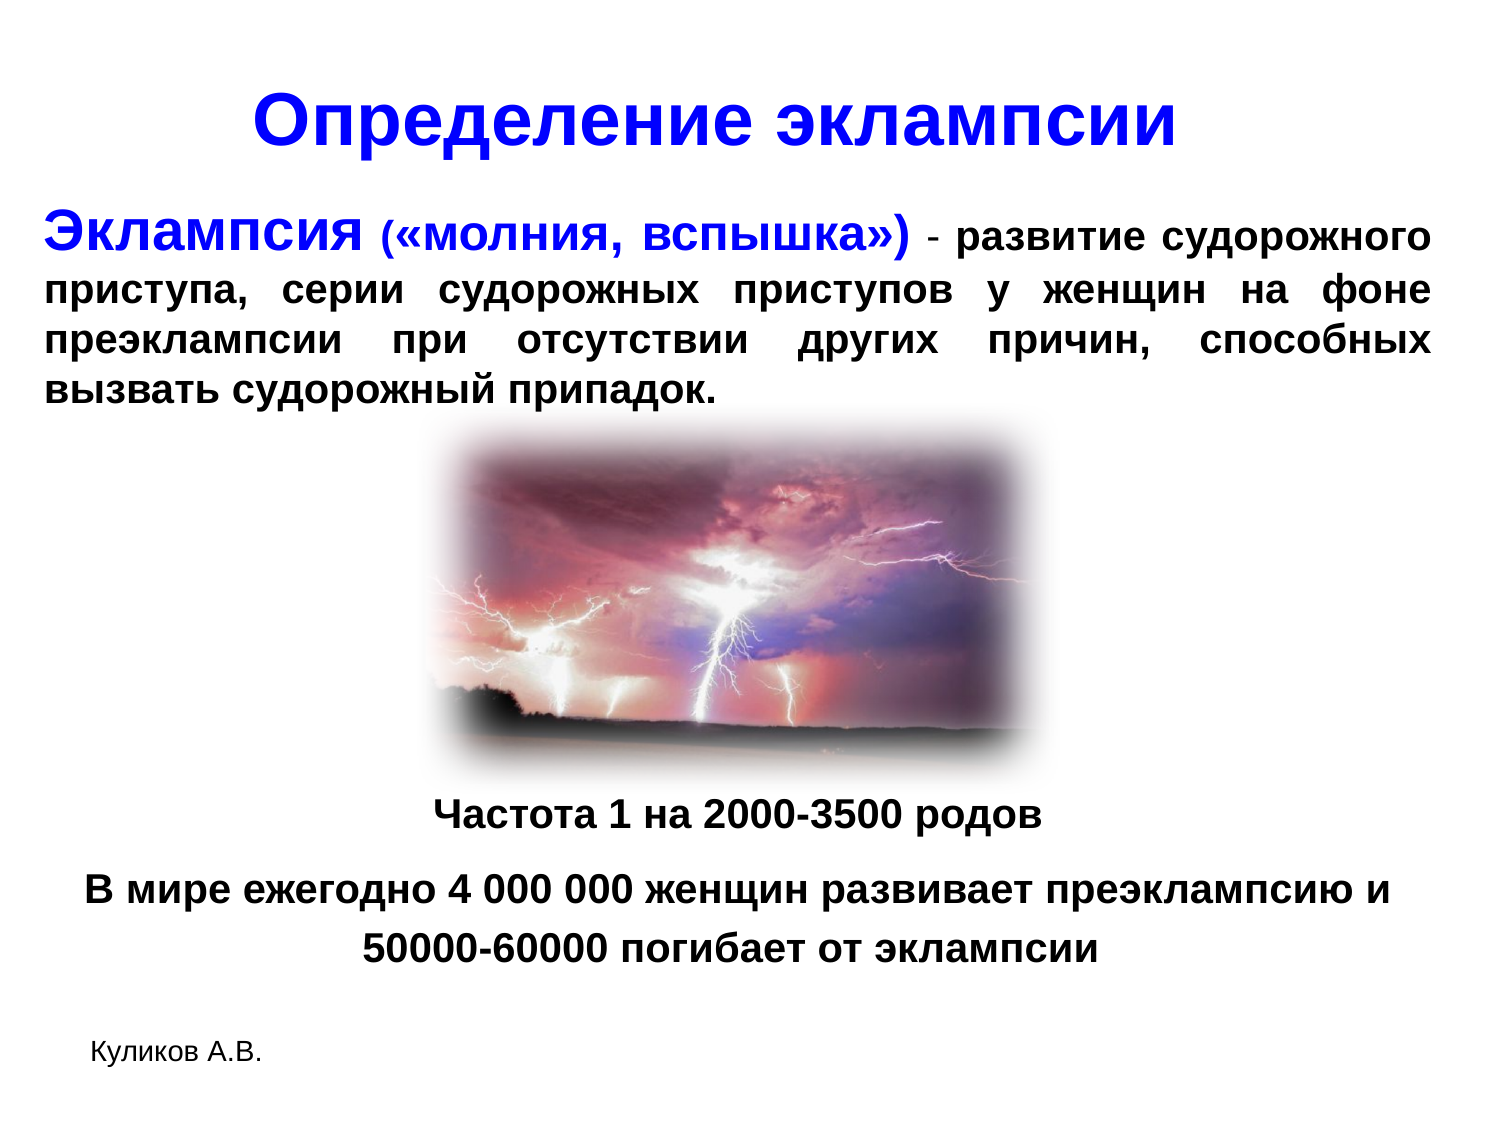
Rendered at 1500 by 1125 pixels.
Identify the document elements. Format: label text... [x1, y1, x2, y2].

picture [414, 400, 1062, 797]
slide_number Куликов А.В. [74, 1024, 426, 1103]
title Определение эклампсии [41, 63, 1392, 168]
text_box Эклампсия («молния, вспышка») - развитие судорожного приступа, серии судорожных приступов у женщин на фоне преэклампсии при отсутствии других причин, способных вызвать судорожный припадок. Частота 1 на 2000-3500 родов В мире ежегодно 4 000 000 женщин развивает преэклампсию и 50000-60000 погибает от эклампсии [29, 184, 1447, 980]
